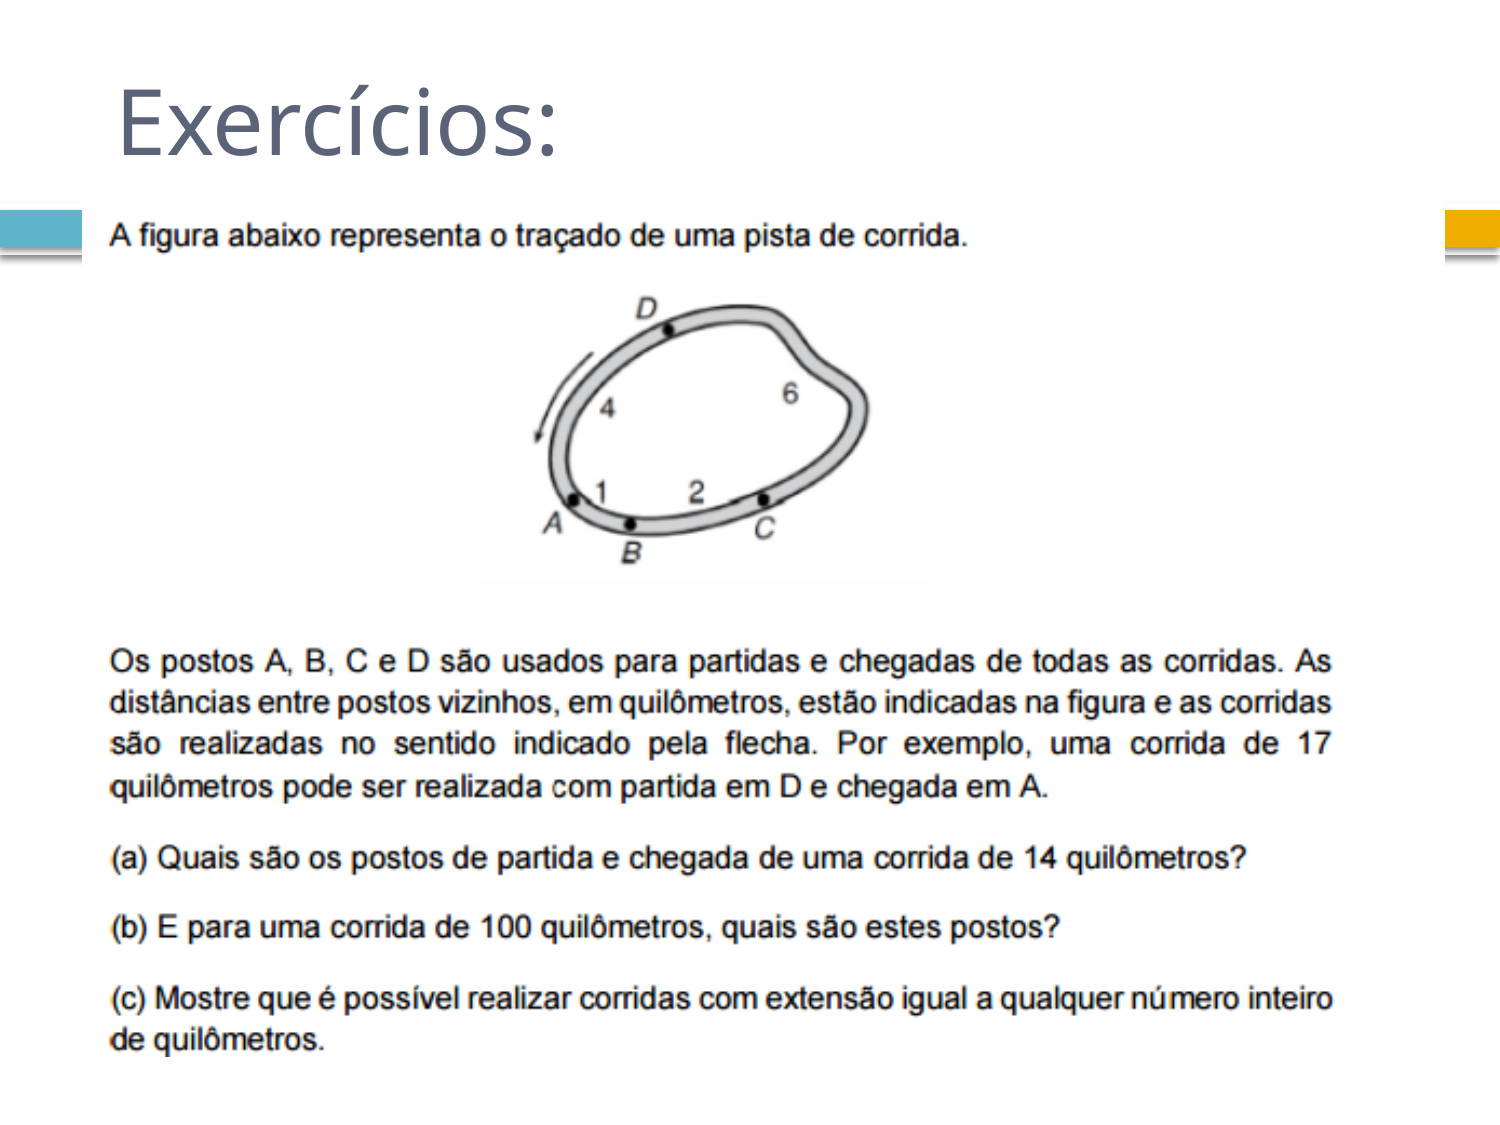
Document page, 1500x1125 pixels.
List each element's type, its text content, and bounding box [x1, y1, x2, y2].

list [81, 198, 1445, 1057]
title Exercícios: [100, 37, 1438, 197]
